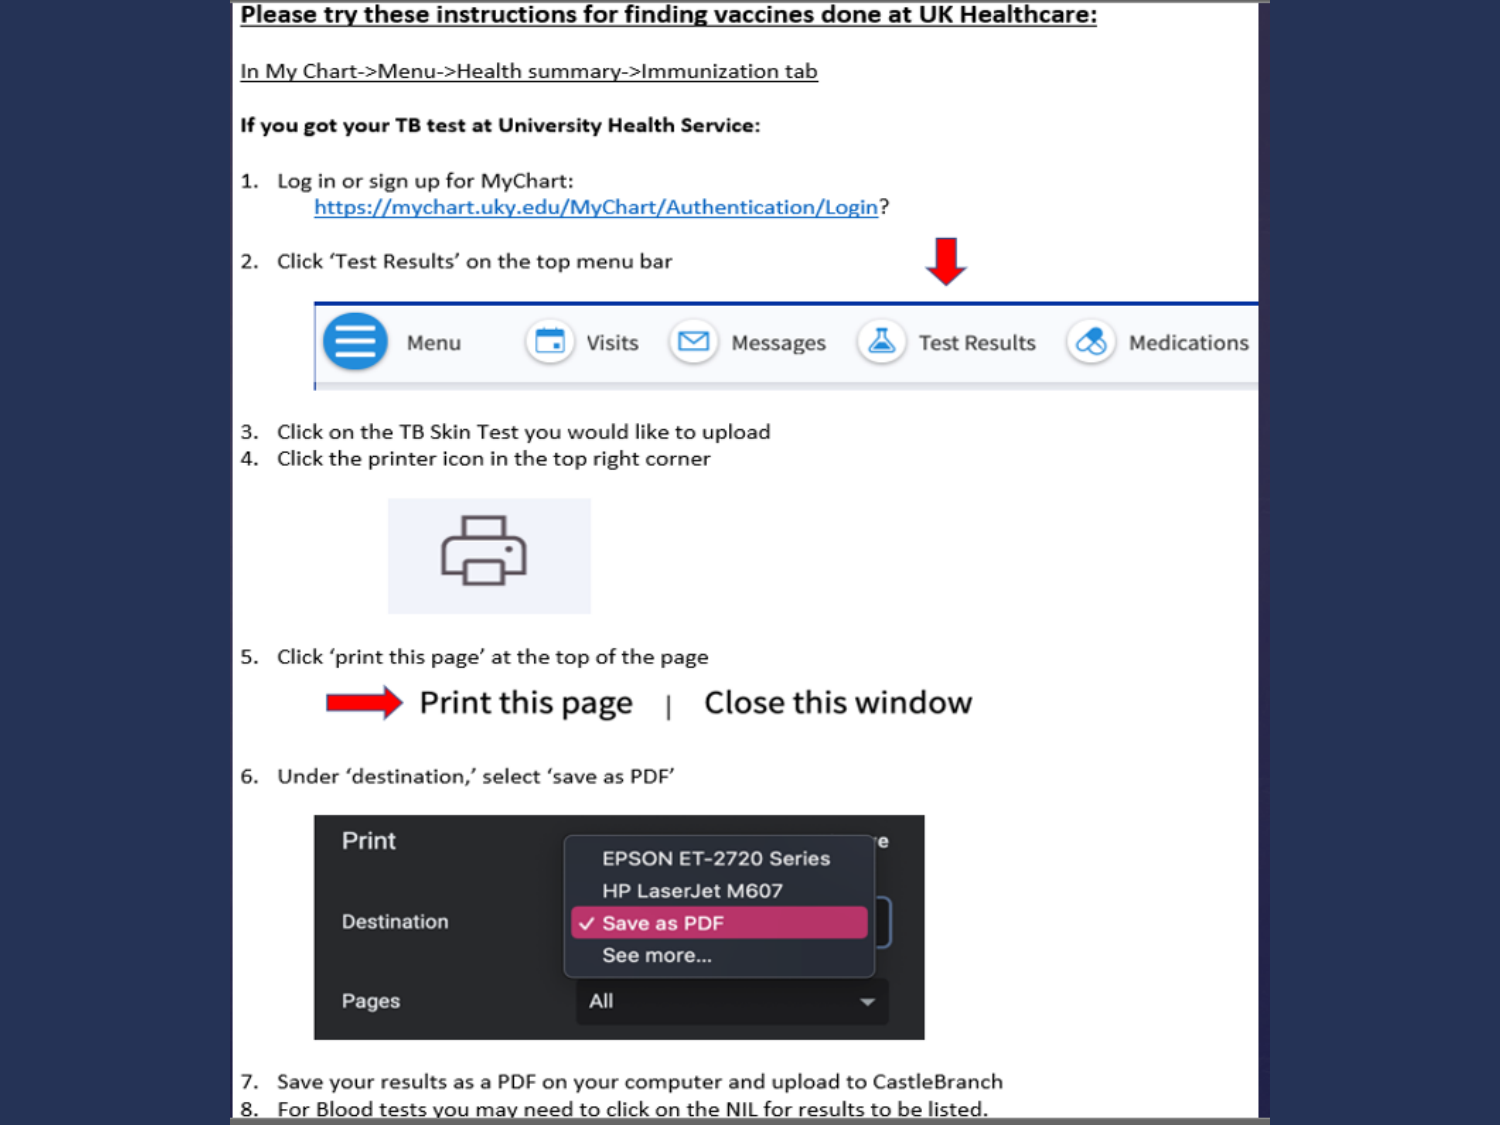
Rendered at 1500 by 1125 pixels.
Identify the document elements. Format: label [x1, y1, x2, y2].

picture [230, 0, 1270, 1125]
